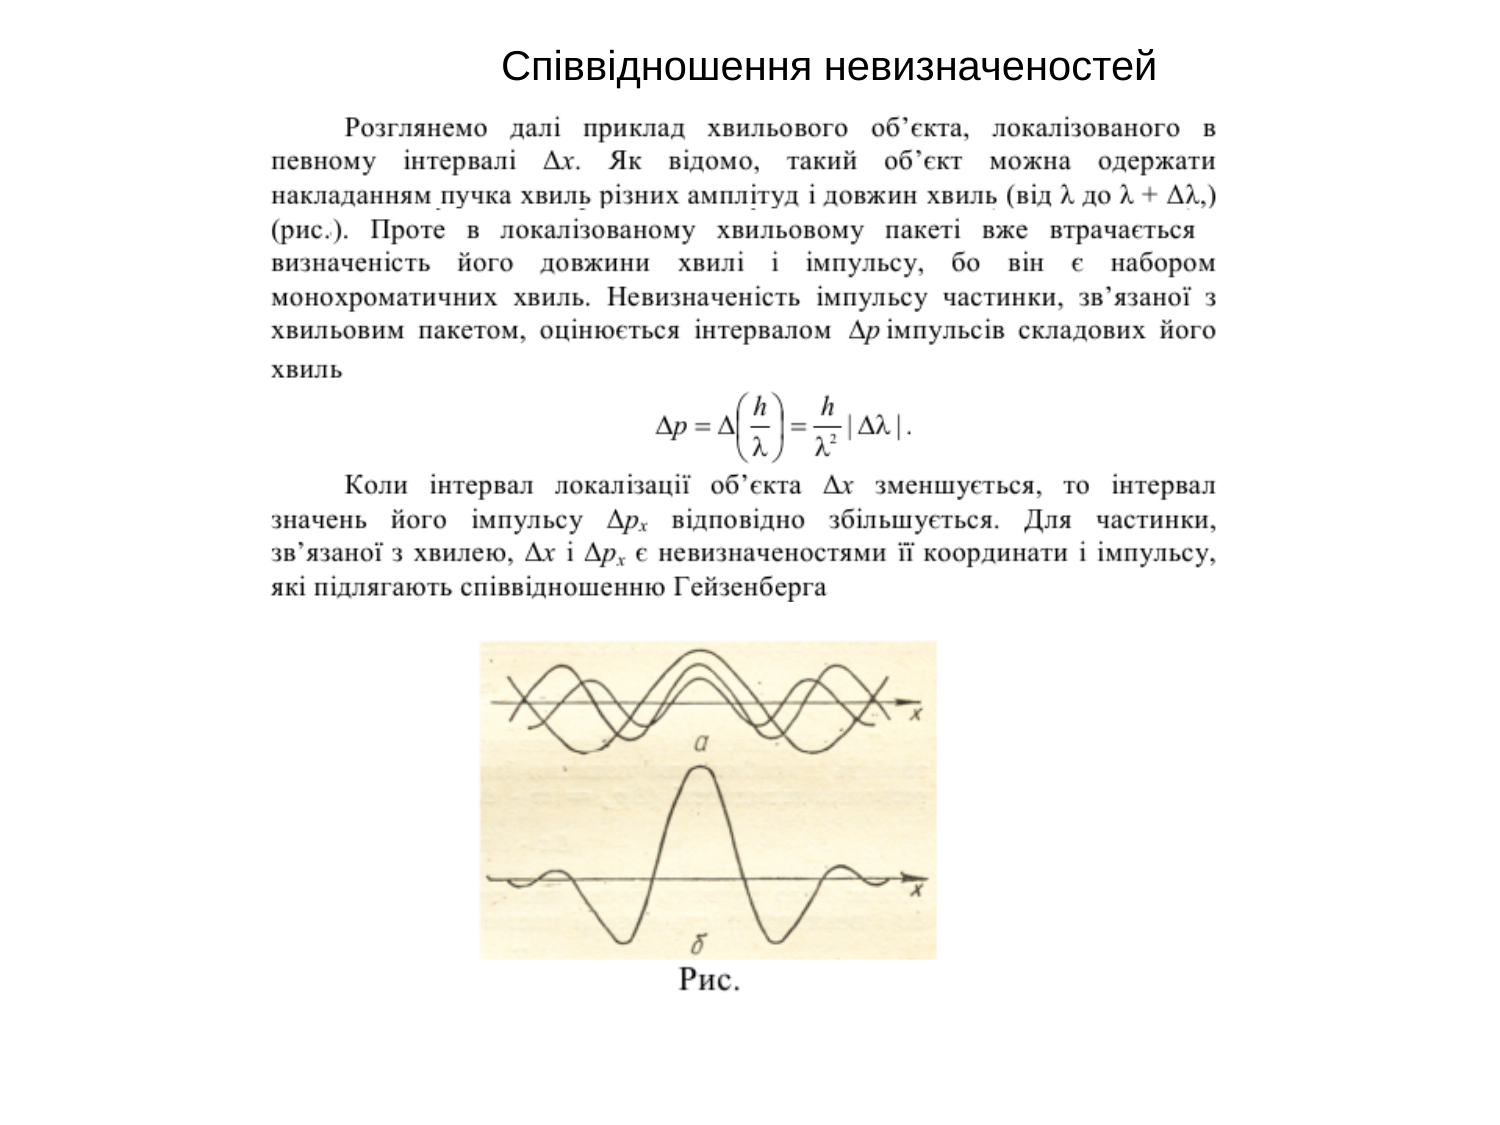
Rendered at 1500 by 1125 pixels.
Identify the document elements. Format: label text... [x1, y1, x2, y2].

picture [466, 633, 940, 998]
picture [249, 113, 1251, 602]
text_box Співвідношення невизначеностей [486, 30, 1173, 96]
